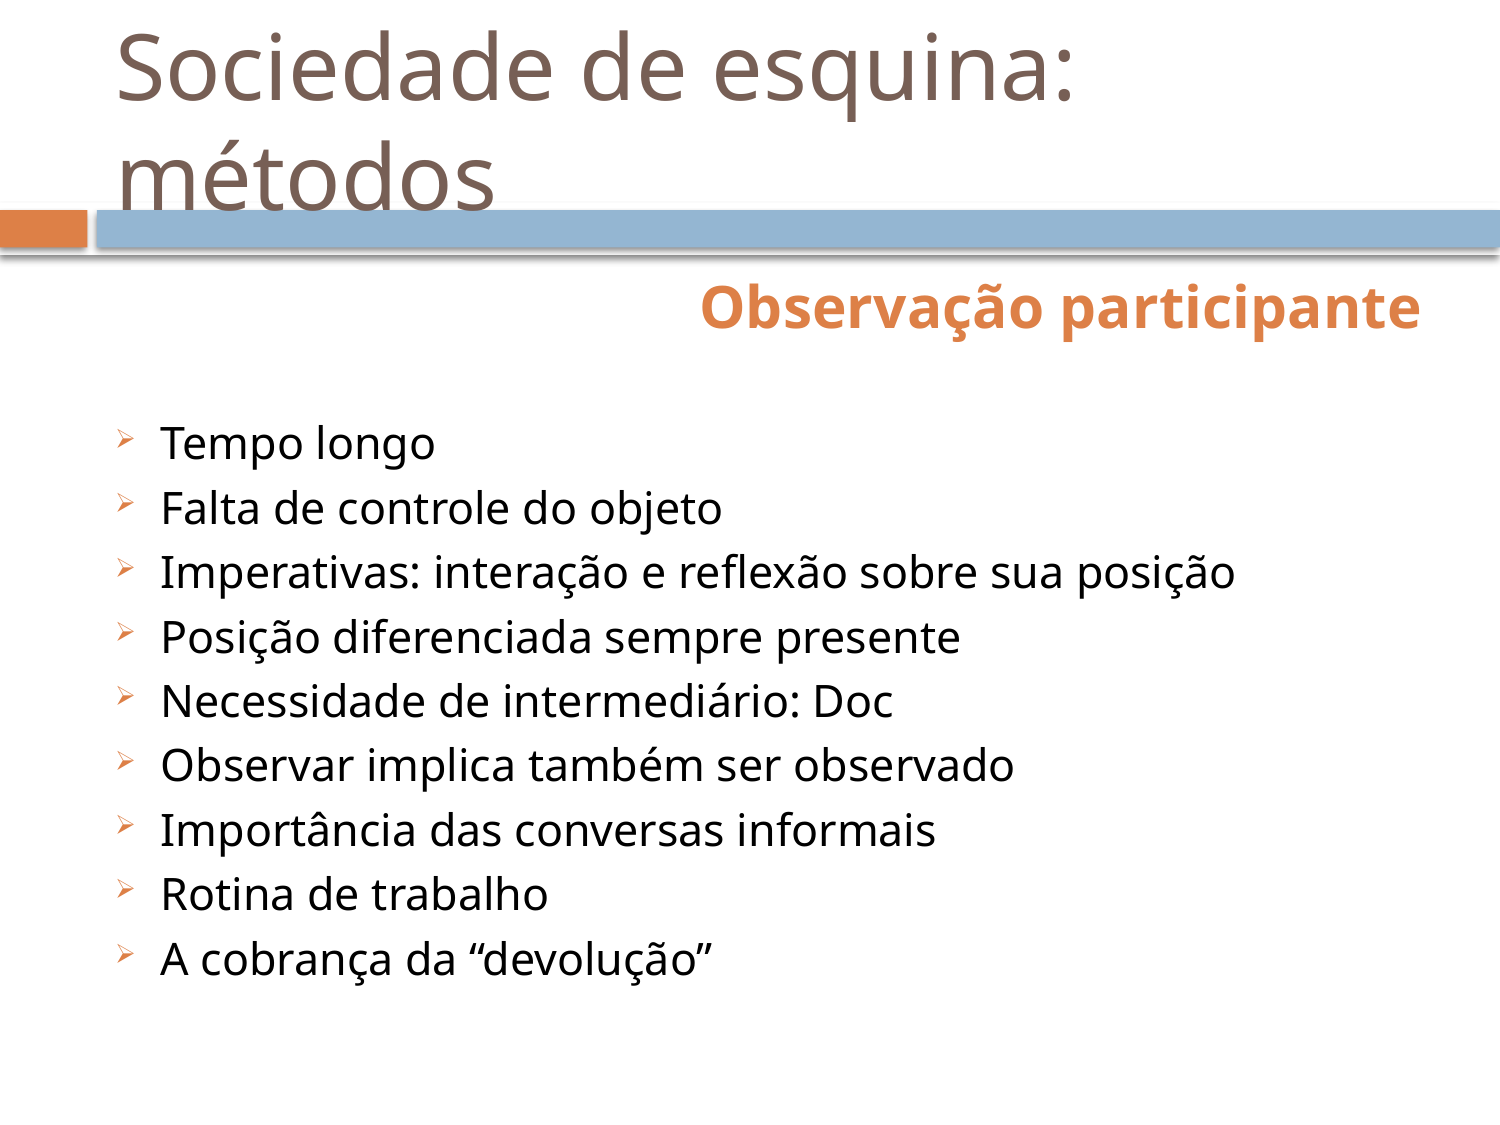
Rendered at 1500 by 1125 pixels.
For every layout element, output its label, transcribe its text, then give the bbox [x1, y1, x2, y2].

list Observação participante Tempo longo Falta de controle do objeto Imperativas: interação e reflexão sobre sua posição Posição diferenciada sempre presente Necessidade de intermediário: Doc Observar implica também ser observado Importância das conversas informais Rotina de trabalho A cobrança da “devolução” [100, 262, 1438, 1000]
title Sociedade de esquina: métodos [100, 37, 1438, 200]
